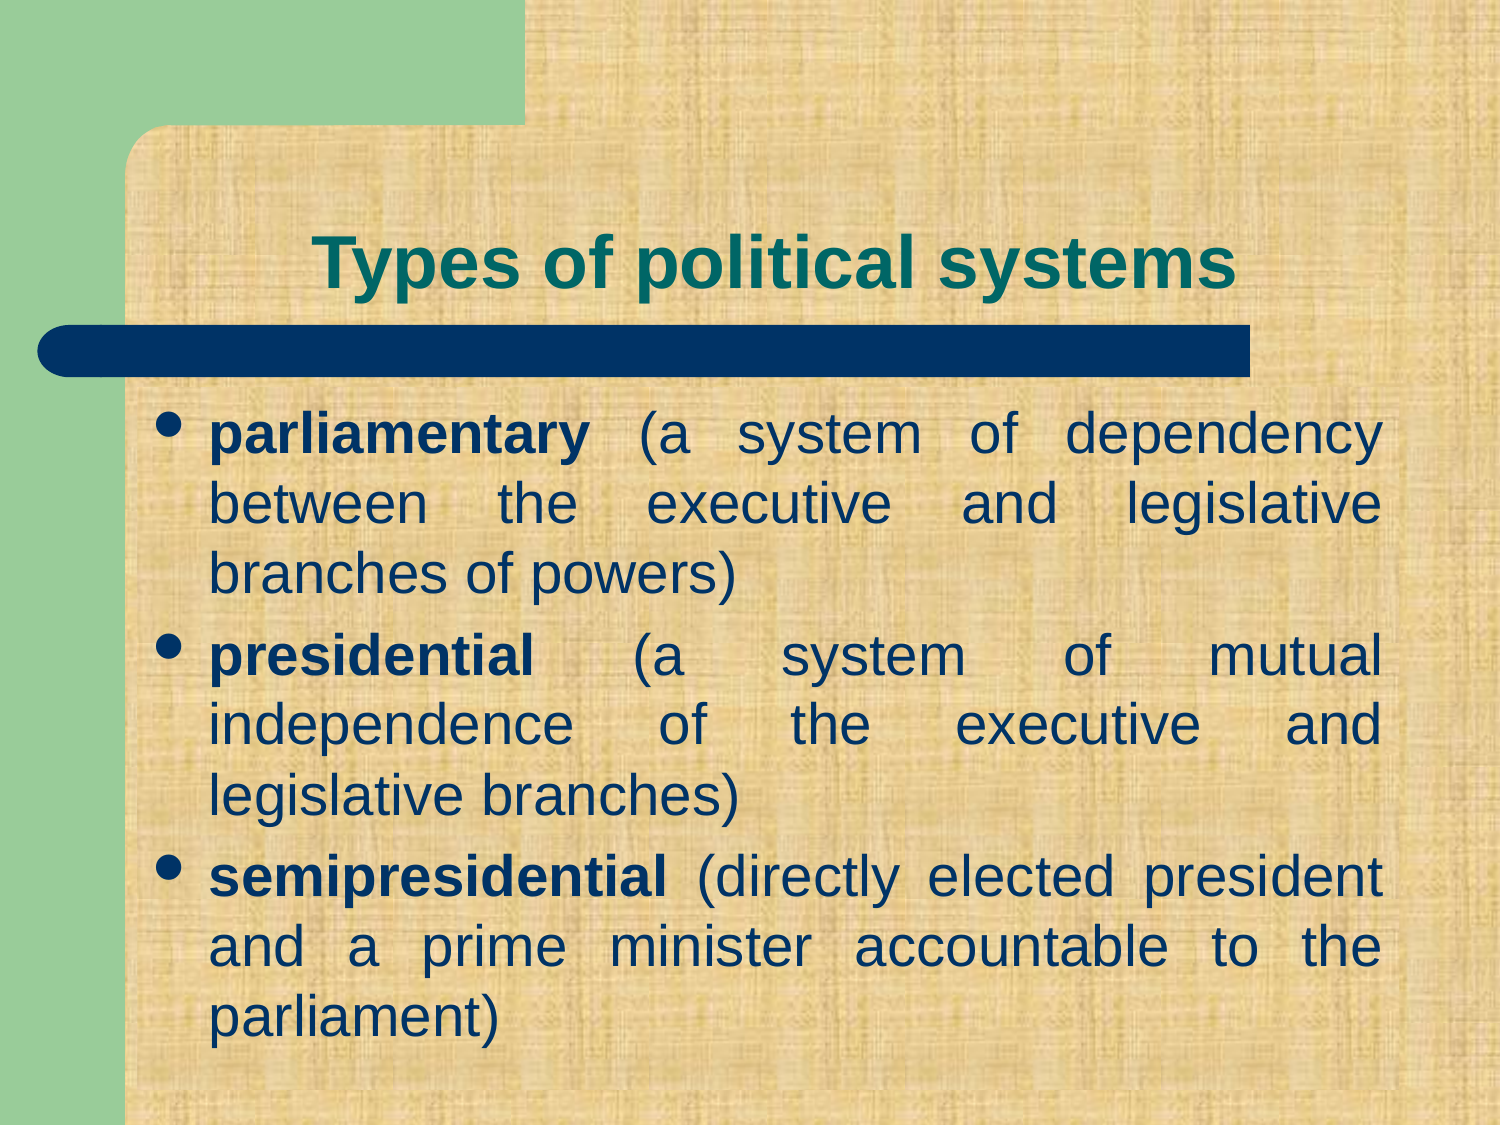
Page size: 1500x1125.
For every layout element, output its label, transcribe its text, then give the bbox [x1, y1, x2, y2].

list parliamentary (a system of dependency between the executive and legislative branches of powers) presidential (a system of mutual independence of the executive and legislative branches) semipresidential (directly elected president and a prime minister accountable to the parliament) [137, 387, 1400, 1090]
picture [125, 0, 1500, 1125]
title Types of political systems [125, 125, 1425, 313]
